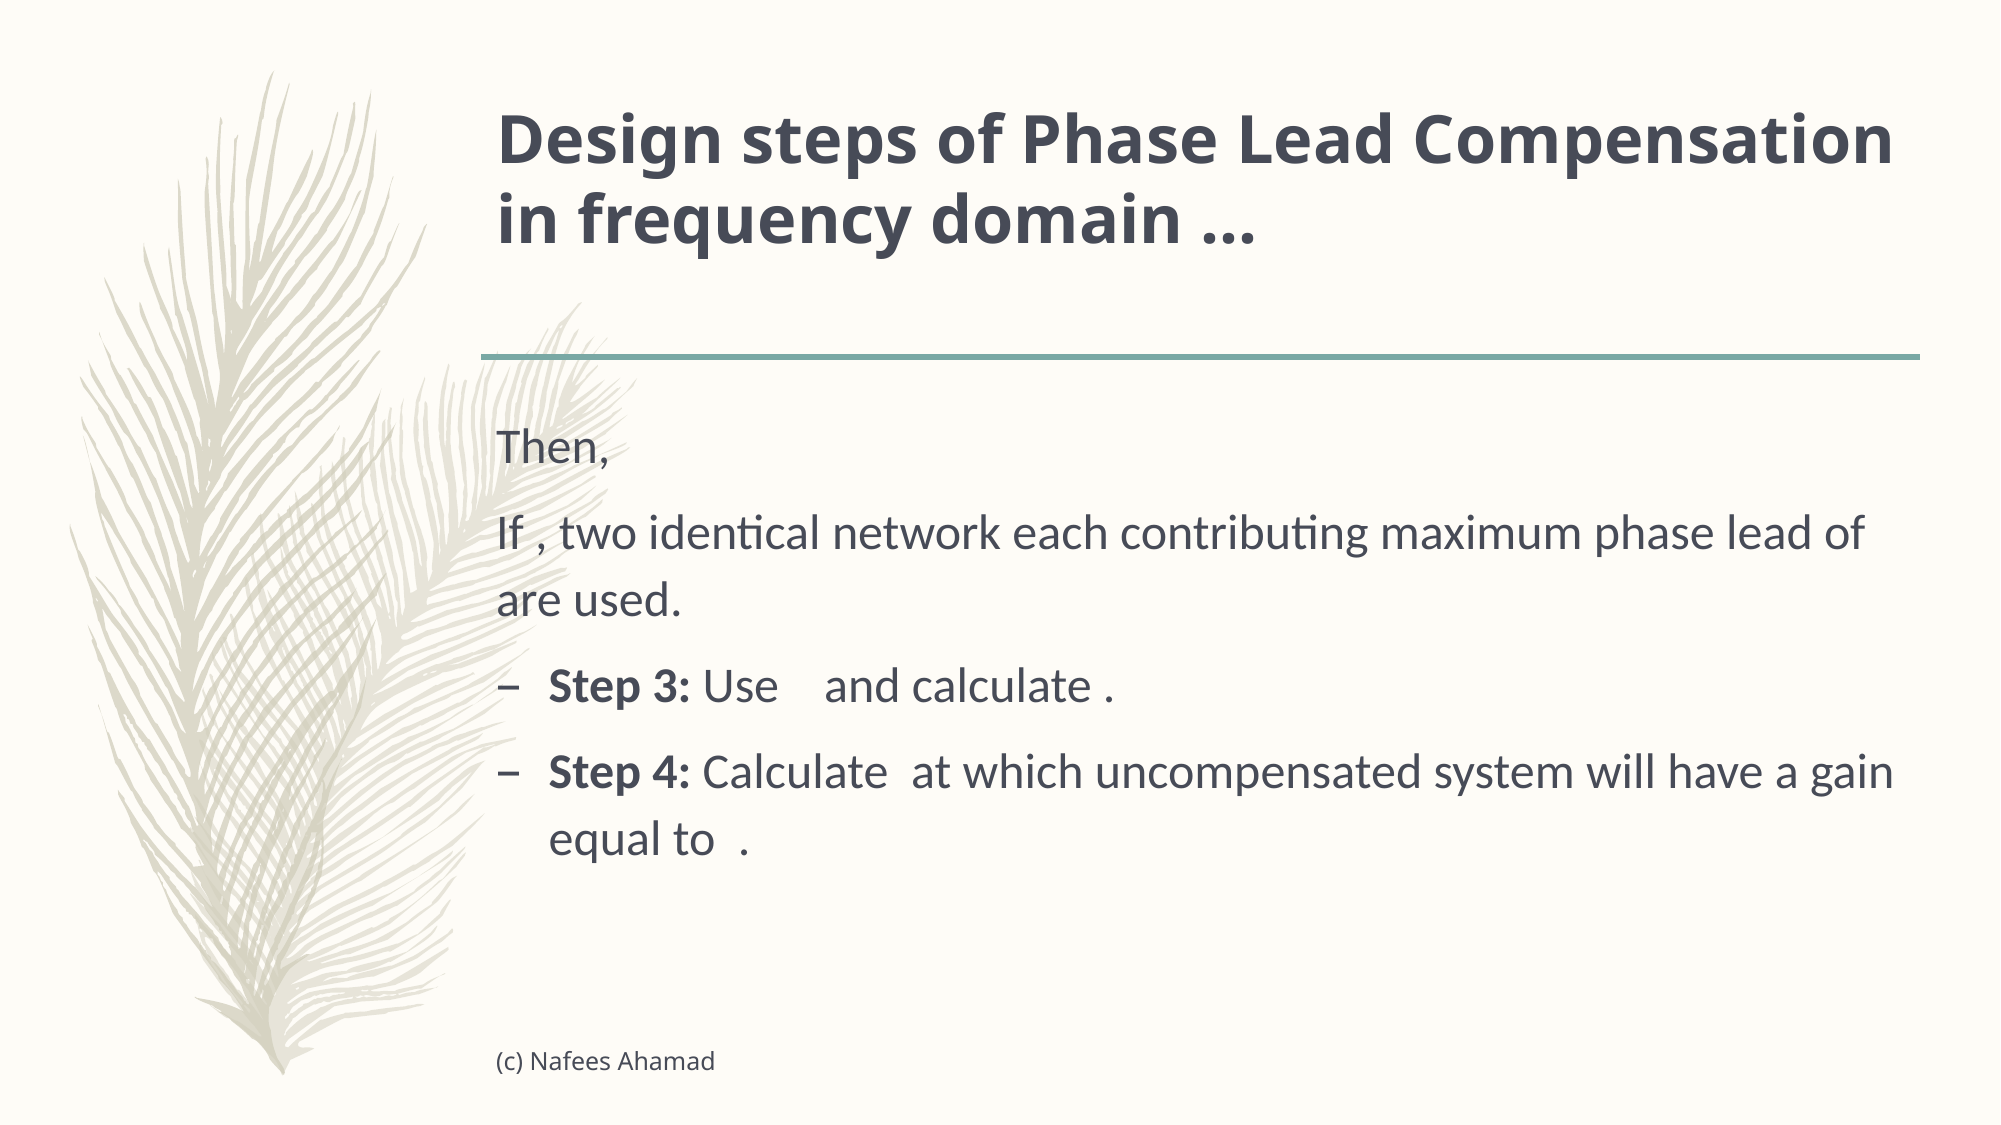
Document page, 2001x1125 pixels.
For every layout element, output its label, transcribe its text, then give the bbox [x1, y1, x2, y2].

footer (c) Nafees Ahamad [481, 1032, 1411, 1093]
title Design steps of Phase Lead Compensation in frequency domain … [481, 93, 1920, 350]
